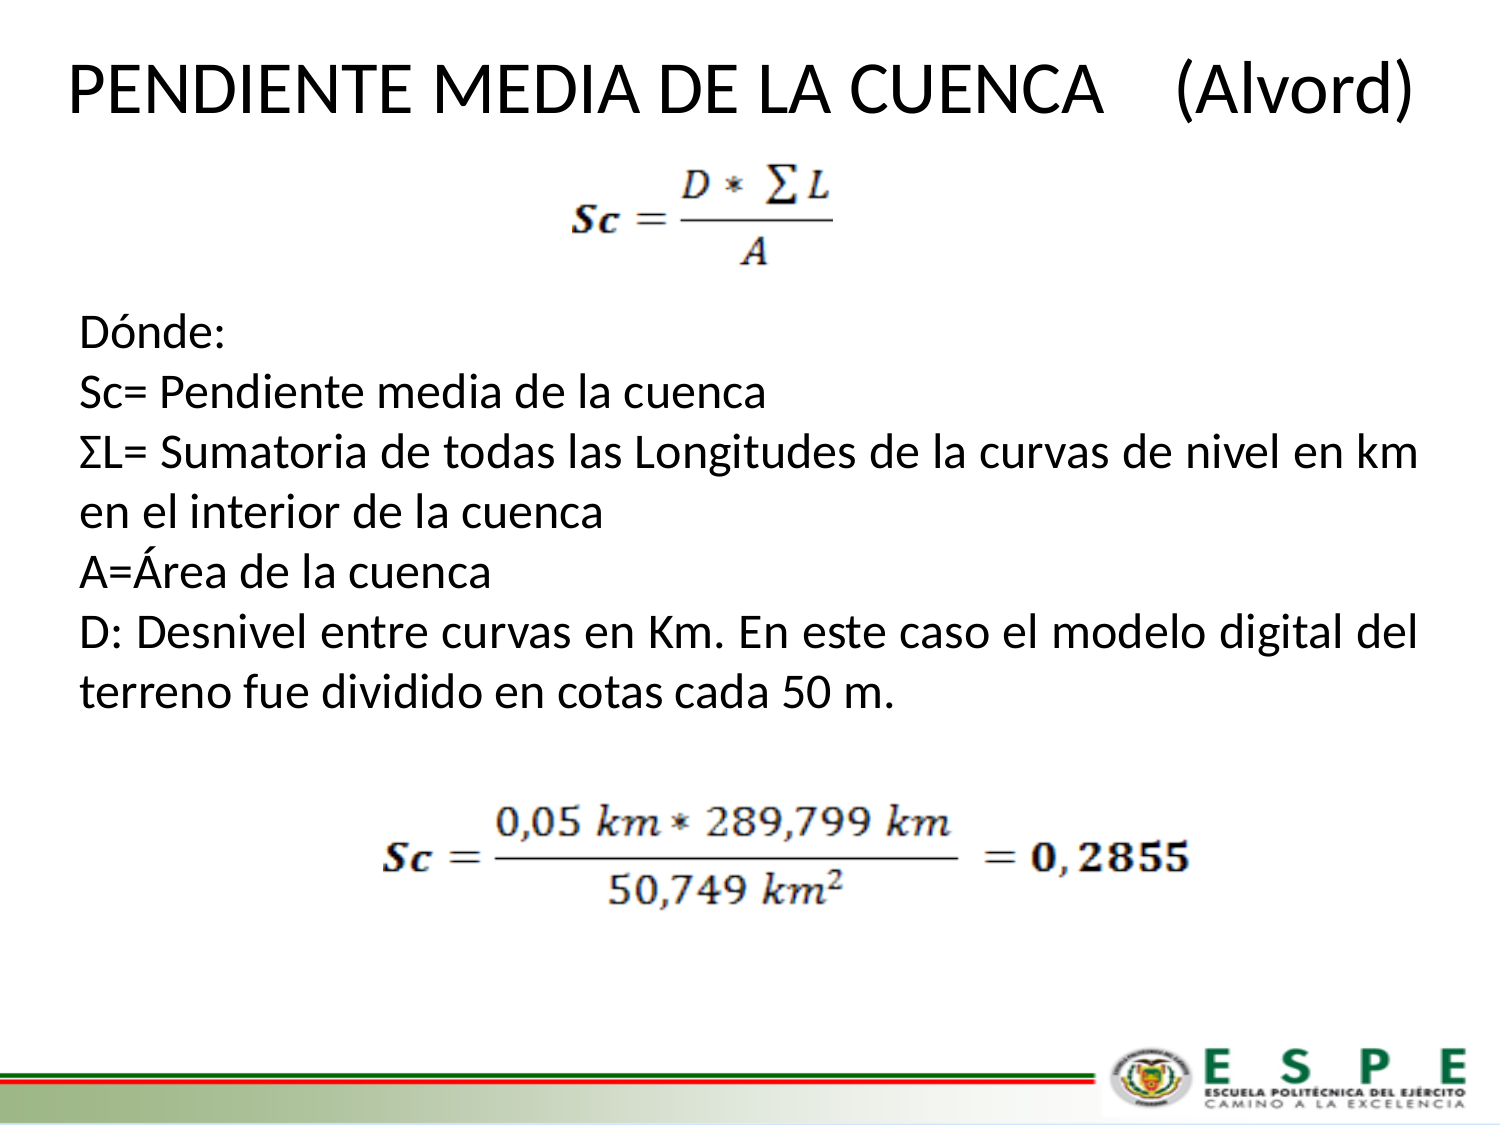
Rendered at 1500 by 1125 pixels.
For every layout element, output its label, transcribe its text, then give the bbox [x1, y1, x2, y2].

text_box Dónde: Sc= Pendiente media de la cuenca ΣL= Sumatoria de todas las Longitudes de la curvas de nivel en km en el interior de la cuenca A=Área de la cuenca D: Desnivel entre curvas en Km. En este caso el modelo digital del terreno fue dividido en cotas cada 50 m. [64, 291, 1436, 726]
picture [0, 1034, 1500, 1125]
picture [572, 136, 833, 292]
picture [383, 774, 1211, 941]
text_box PENDIENTE MEDIA DE LA CUENCA (Alvord) [53, 30, 1447, 136]
